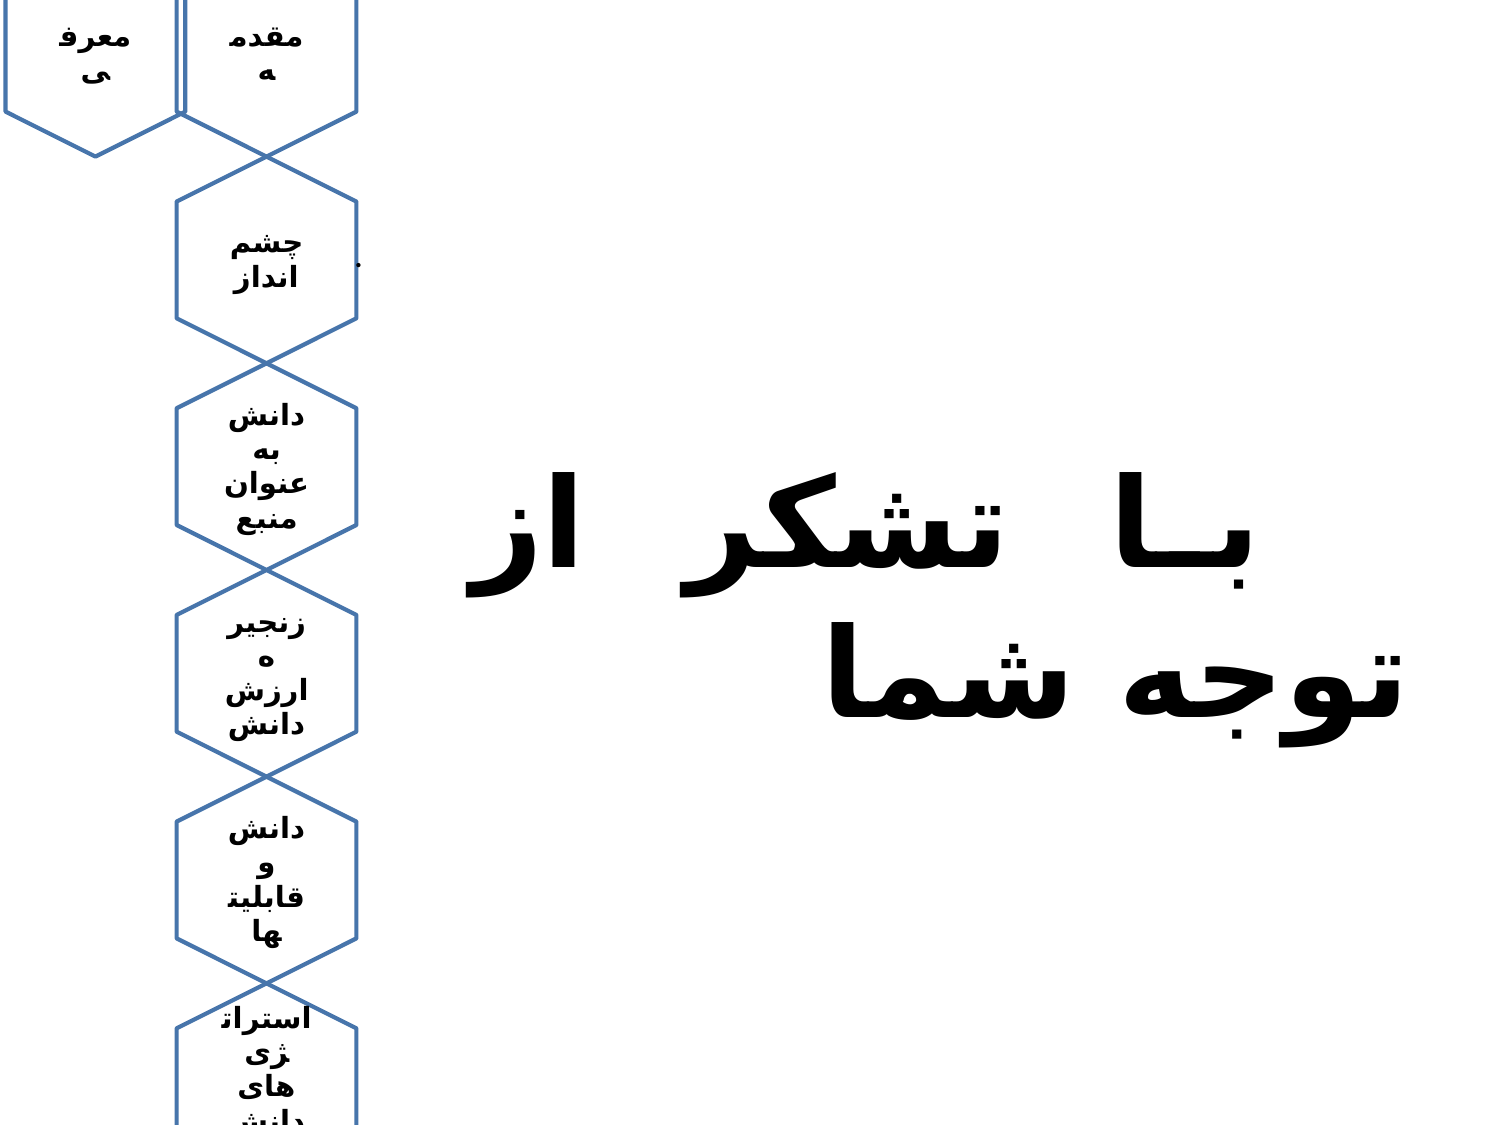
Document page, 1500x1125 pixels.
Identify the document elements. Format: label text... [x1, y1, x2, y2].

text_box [0, 0, 544, 1125]
list با تشکر از توجه شما [548, 50, 1425, 1100]
